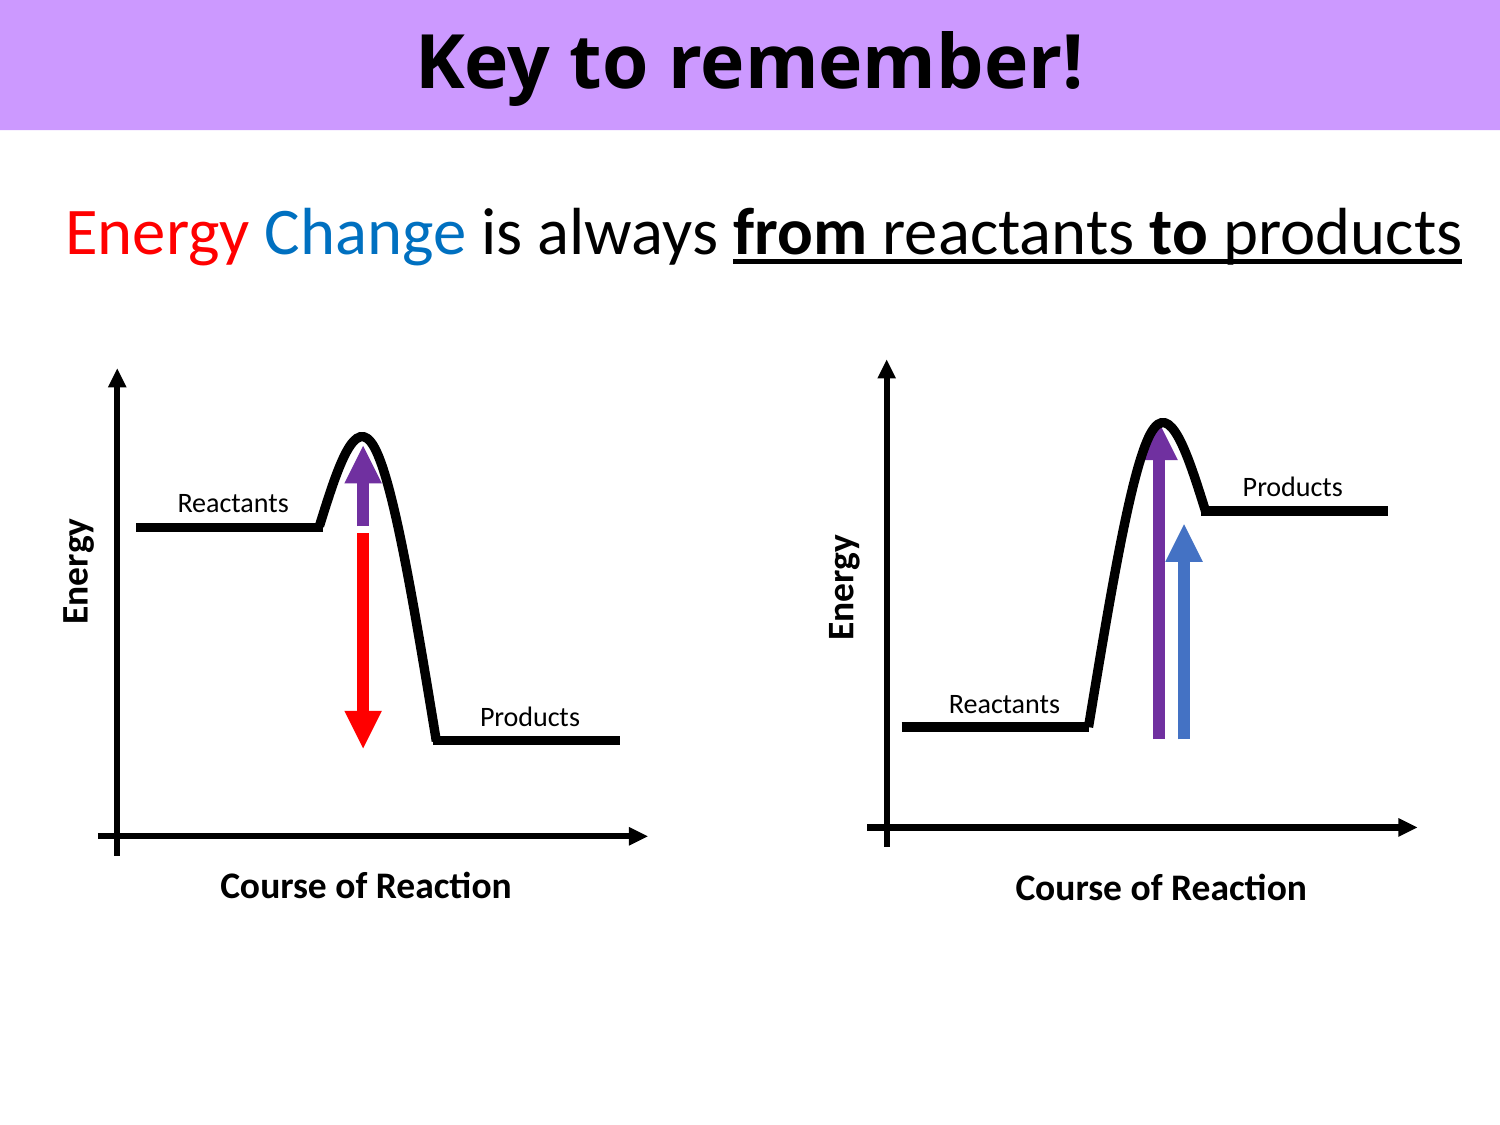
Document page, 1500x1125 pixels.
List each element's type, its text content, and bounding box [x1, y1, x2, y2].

text_box Course of Reaction [205, 853, 528, 914]
text_box [320, 435, 433, 735]
text_box [1160, 421, 1207, 597]
text_box Energy Change is always from reactants to products [50, 180, 1478, 276]
text_box Energy [42, 503, 103, 639]
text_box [433, 690, 620, 741]
title Key to remember! [0, 0, 1500, 131]
text_box [1089, 422, 1159, 728]
text_box Course of Reaction [1000, 855, 1323, 916]
text_box Energy [808, 519, 869, 656]
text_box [136, 477, 323, 528]
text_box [901, 677, 1089, 728]
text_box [1201, 460, 1389, 511]
